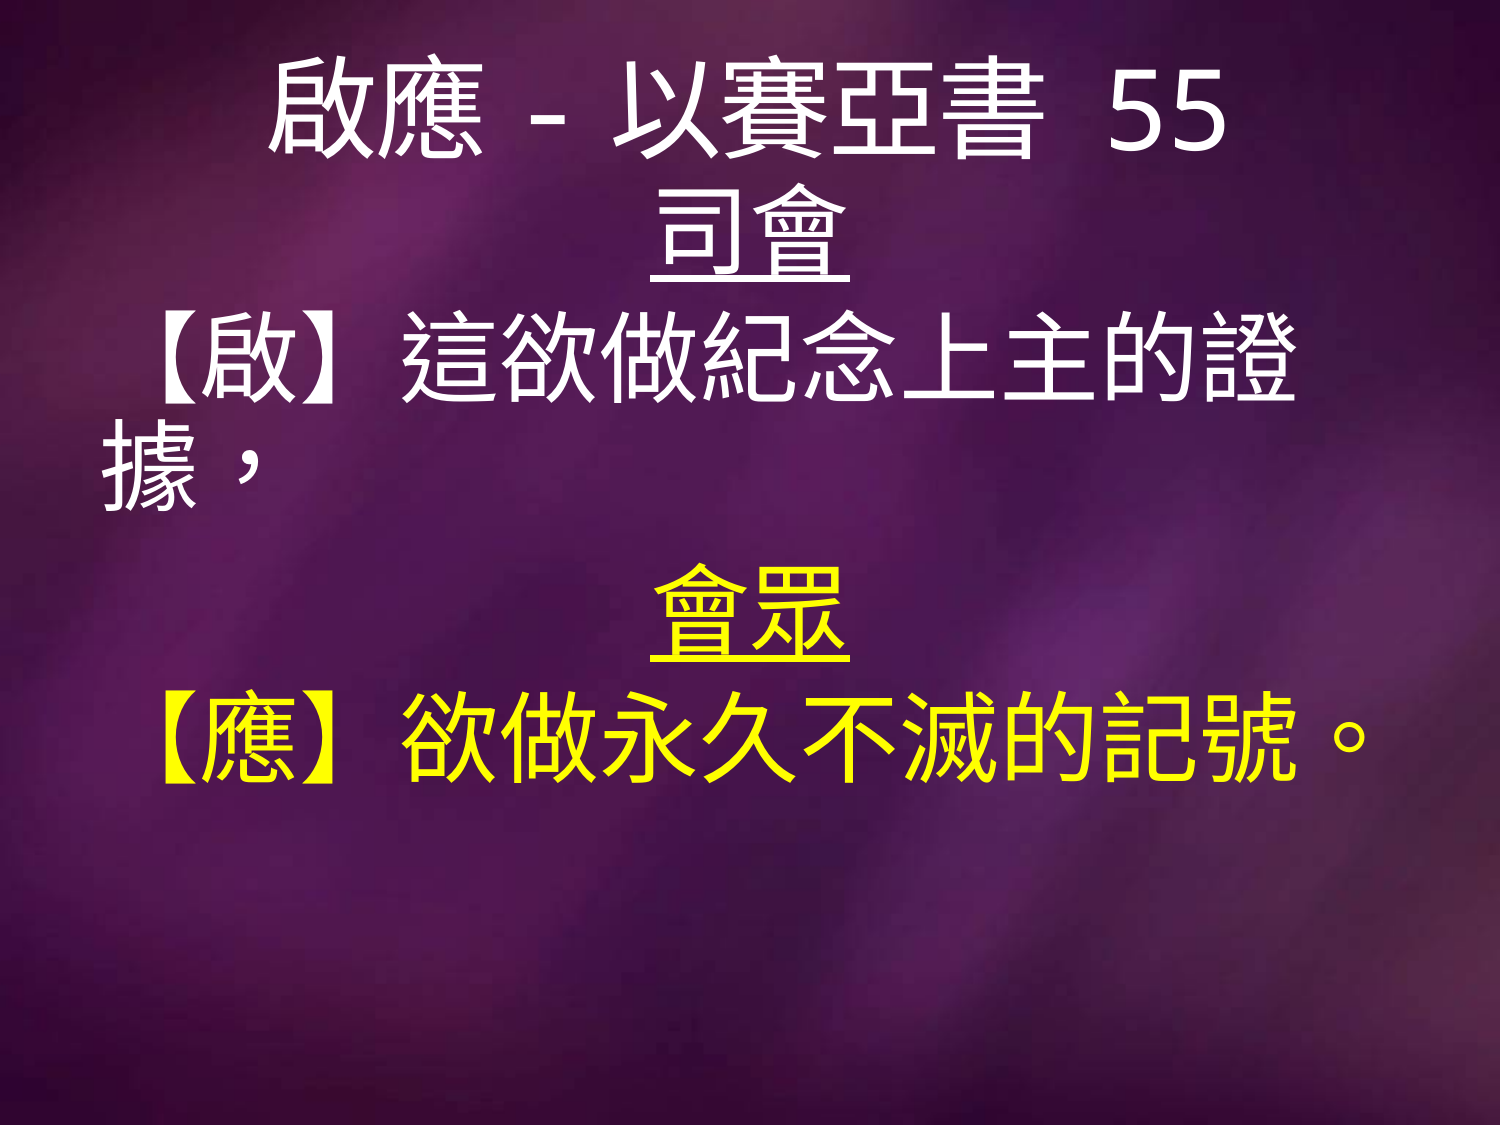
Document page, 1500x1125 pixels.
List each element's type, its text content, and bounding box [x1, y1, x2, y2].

picture [0, 0, 1500, 1125]
list 司會 【啟】這欲做紀念上主的證據， 會眾 【應】欲做永久不滅的記號。 [99, 181, 1400, 707]
title 啟應-以賽亞書 55 [62, 37, 1438, 174]
